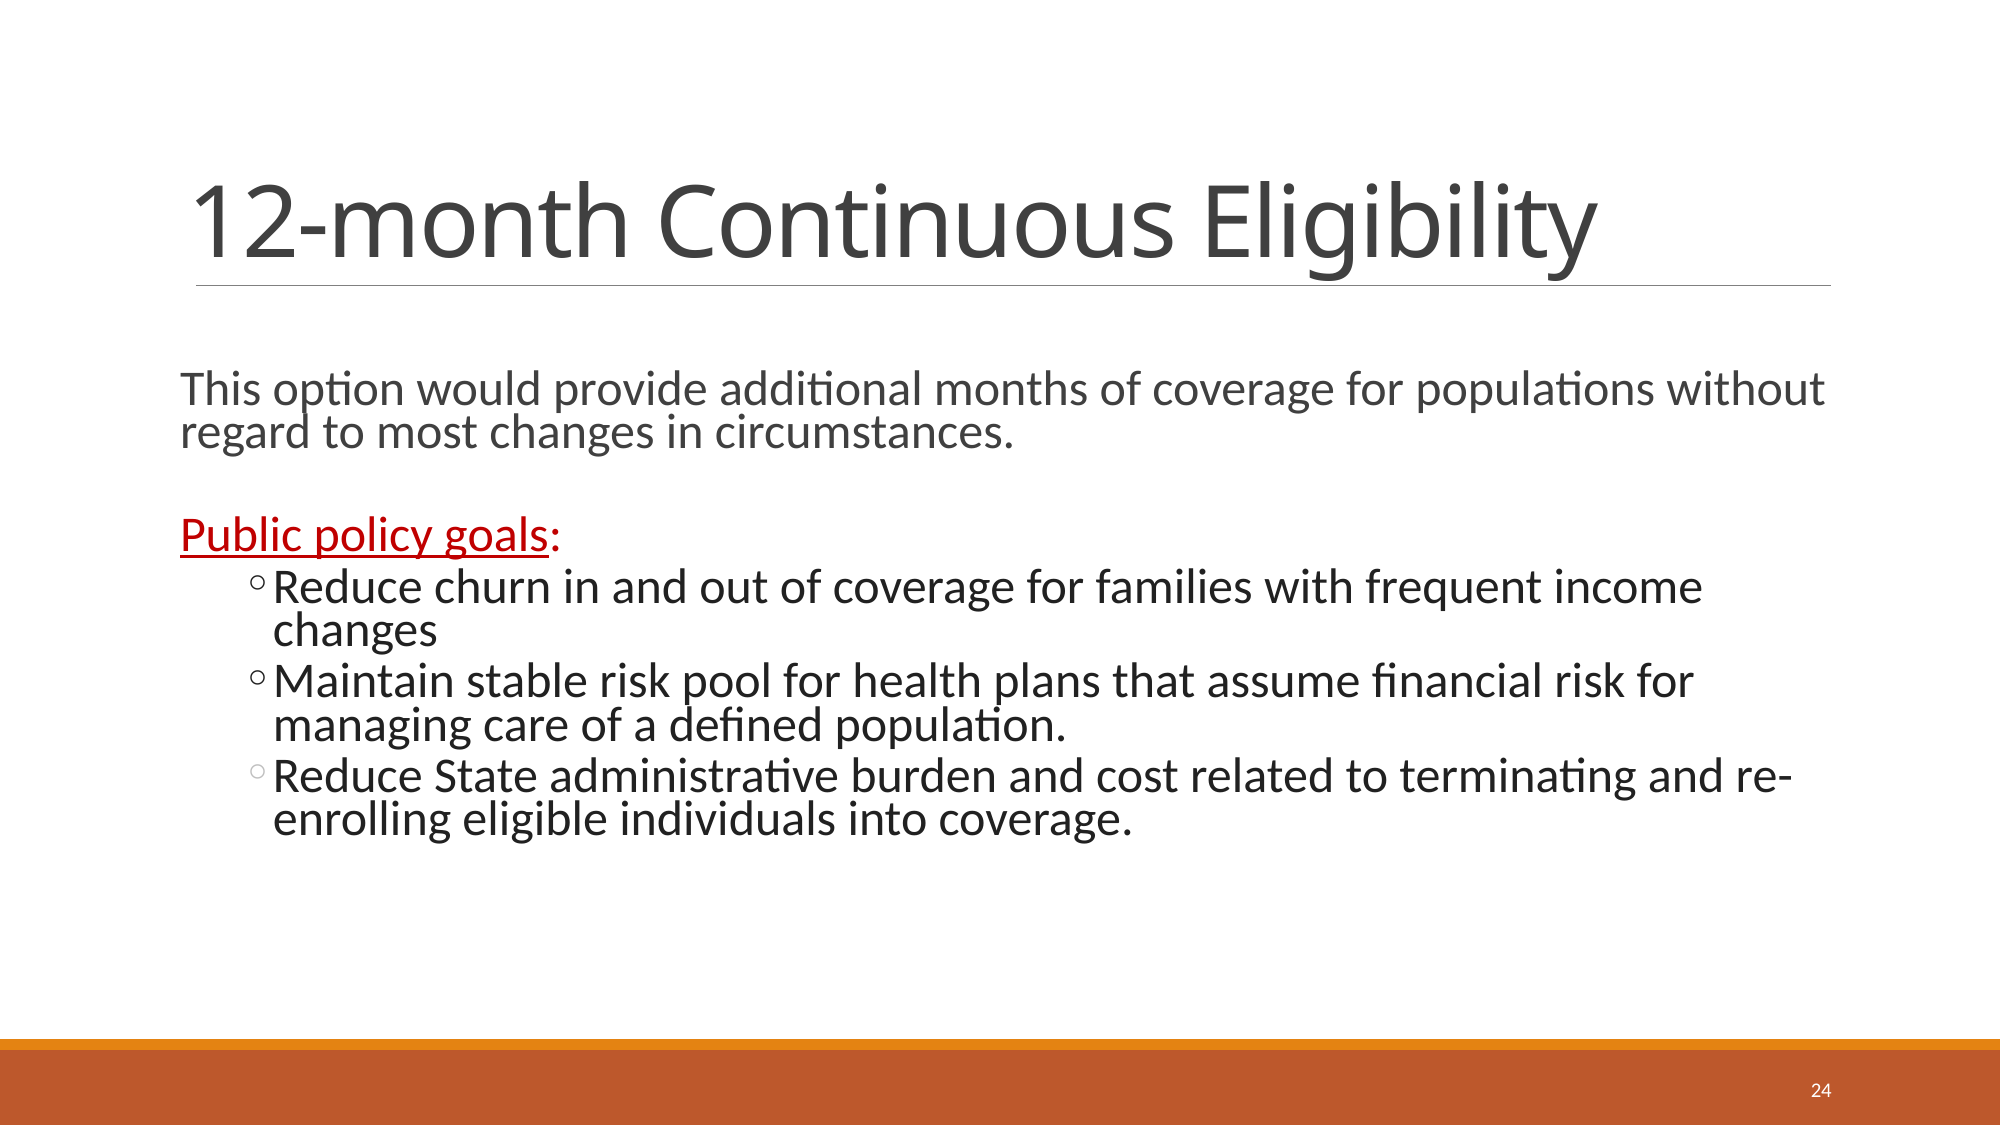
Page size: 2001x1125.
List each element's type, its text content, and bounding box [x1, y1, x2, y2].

list This option would provide additional months of coverage for populations without regard to most changes in circumstances. Public policy goals: Reduce churn in and out of coverage for families with frequent income changes Maintain stable risk pool for health plans that assume financial risk for managing care of a defined population. Reduce State administrative burden and cost related to terminating and re-enrolling eligible individuals into coverage. [179, 302, 1831, 964]
slide_number 24 [1799, 1070, 1840, 1110]
title 12-month Continuous Eligibility [179, 46, 1831, 286]
